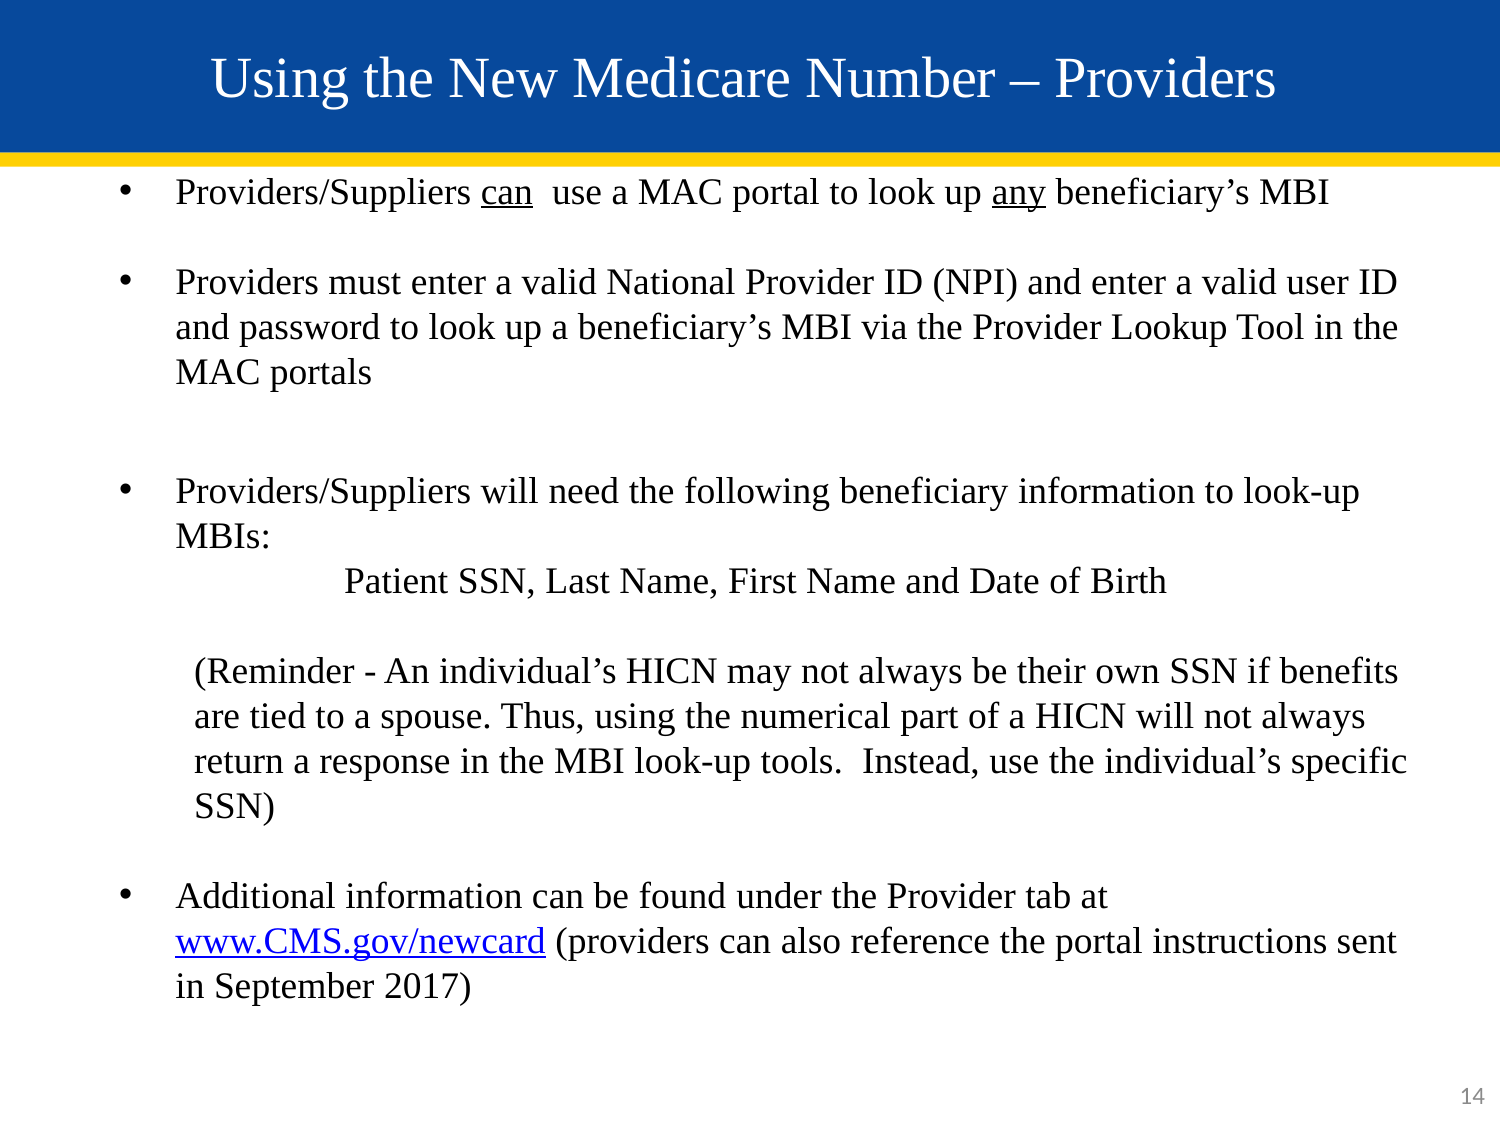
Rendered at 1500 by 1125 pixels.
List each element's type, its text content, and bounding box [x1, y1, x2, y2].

slide_number 14 [1149, 1065, 1500, 1125]
list Providers/Suppliers can use a MAC portal to look up any beneficiary’s MBI Providers must enter a valid National Provider ID (NPI) and enter a valid user ID and password to look up a beneficiary’s MBI via the Provider Lookup Tool in the MAC portals Providers/Suppliers will need the following beneficiary information to look-up MBIs: Patient SSN, Last Name, First Name and Date of Birth (Reminder - An individual’s HICN may not always be their own SSN if benefits are tied to a spouse. Thus, using the numerical part of a HICN will not always return a response in the MBI look-up tools. Instead, use the individual’s specific SSN) Additional information can be found under the Provider tab at www.CMS.gov/newcard (providers can also reference the portal instructions sent in September 2017) [44, 228, 1438, 985]
title Using the New Medicare Number – Providers [0, 39, 1500, 228]
